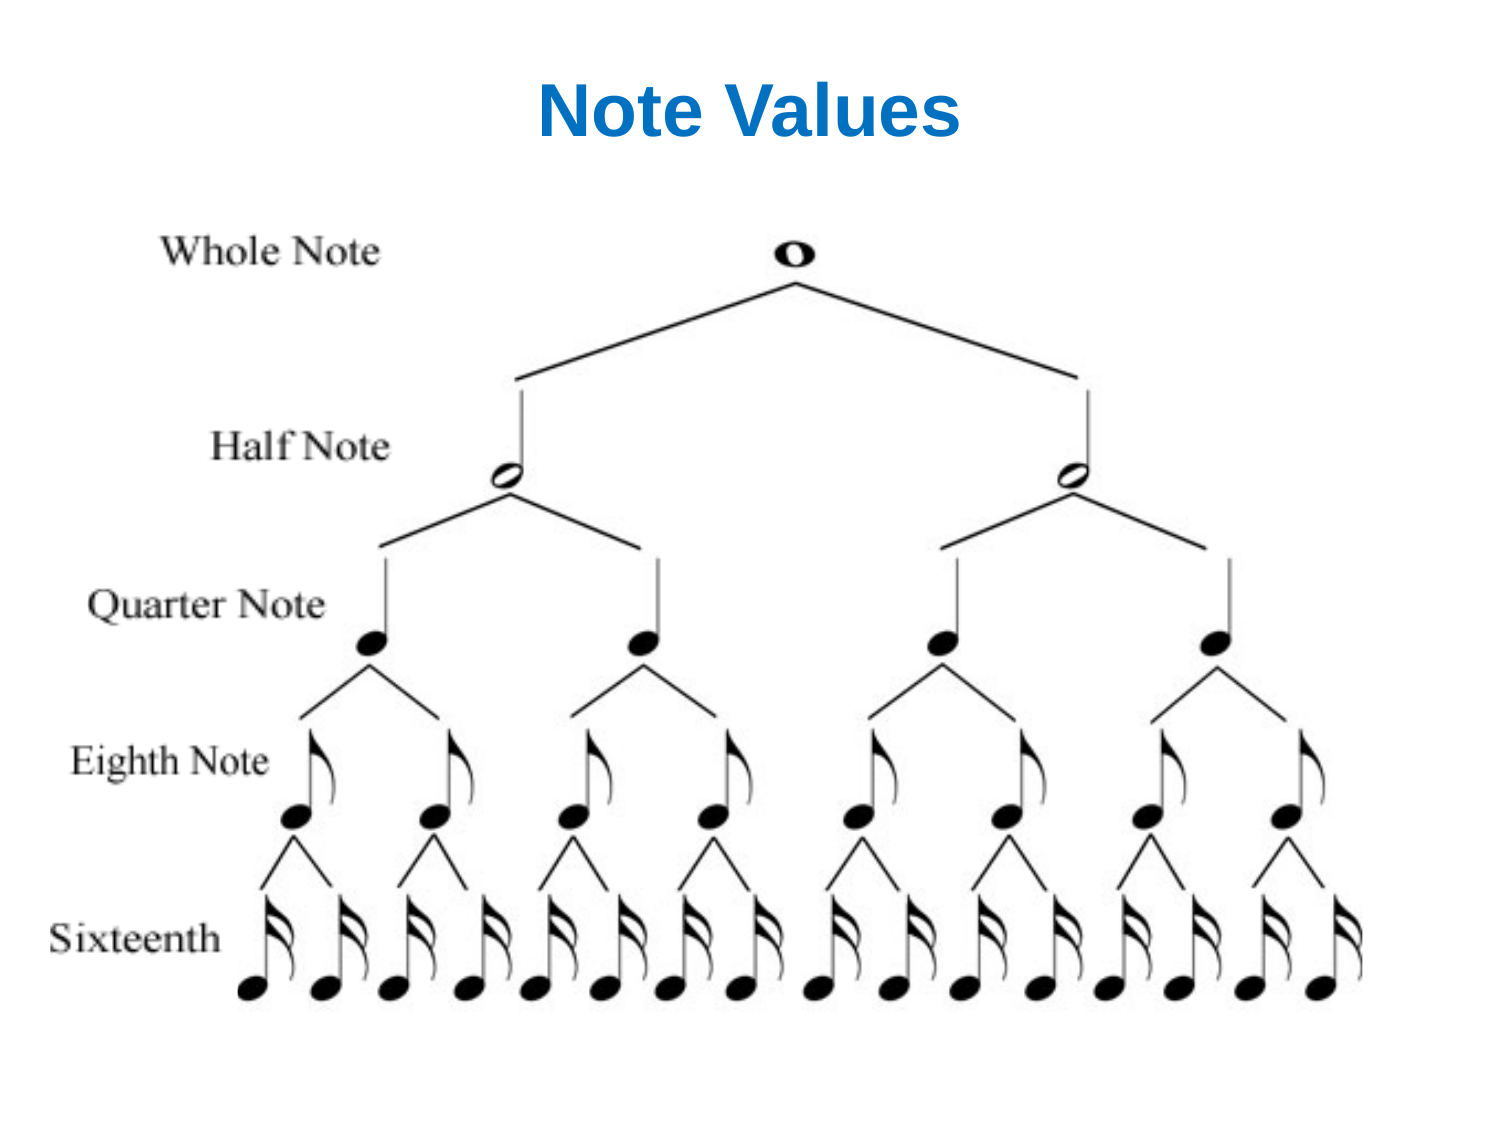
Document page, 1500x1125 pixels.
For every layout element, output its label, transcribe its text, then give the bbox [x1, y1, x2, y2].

title Note Values [74, 24, 1426, 188]
picture [49, 899, 226, 990]
picture [62, 199, 1363, 1026]
